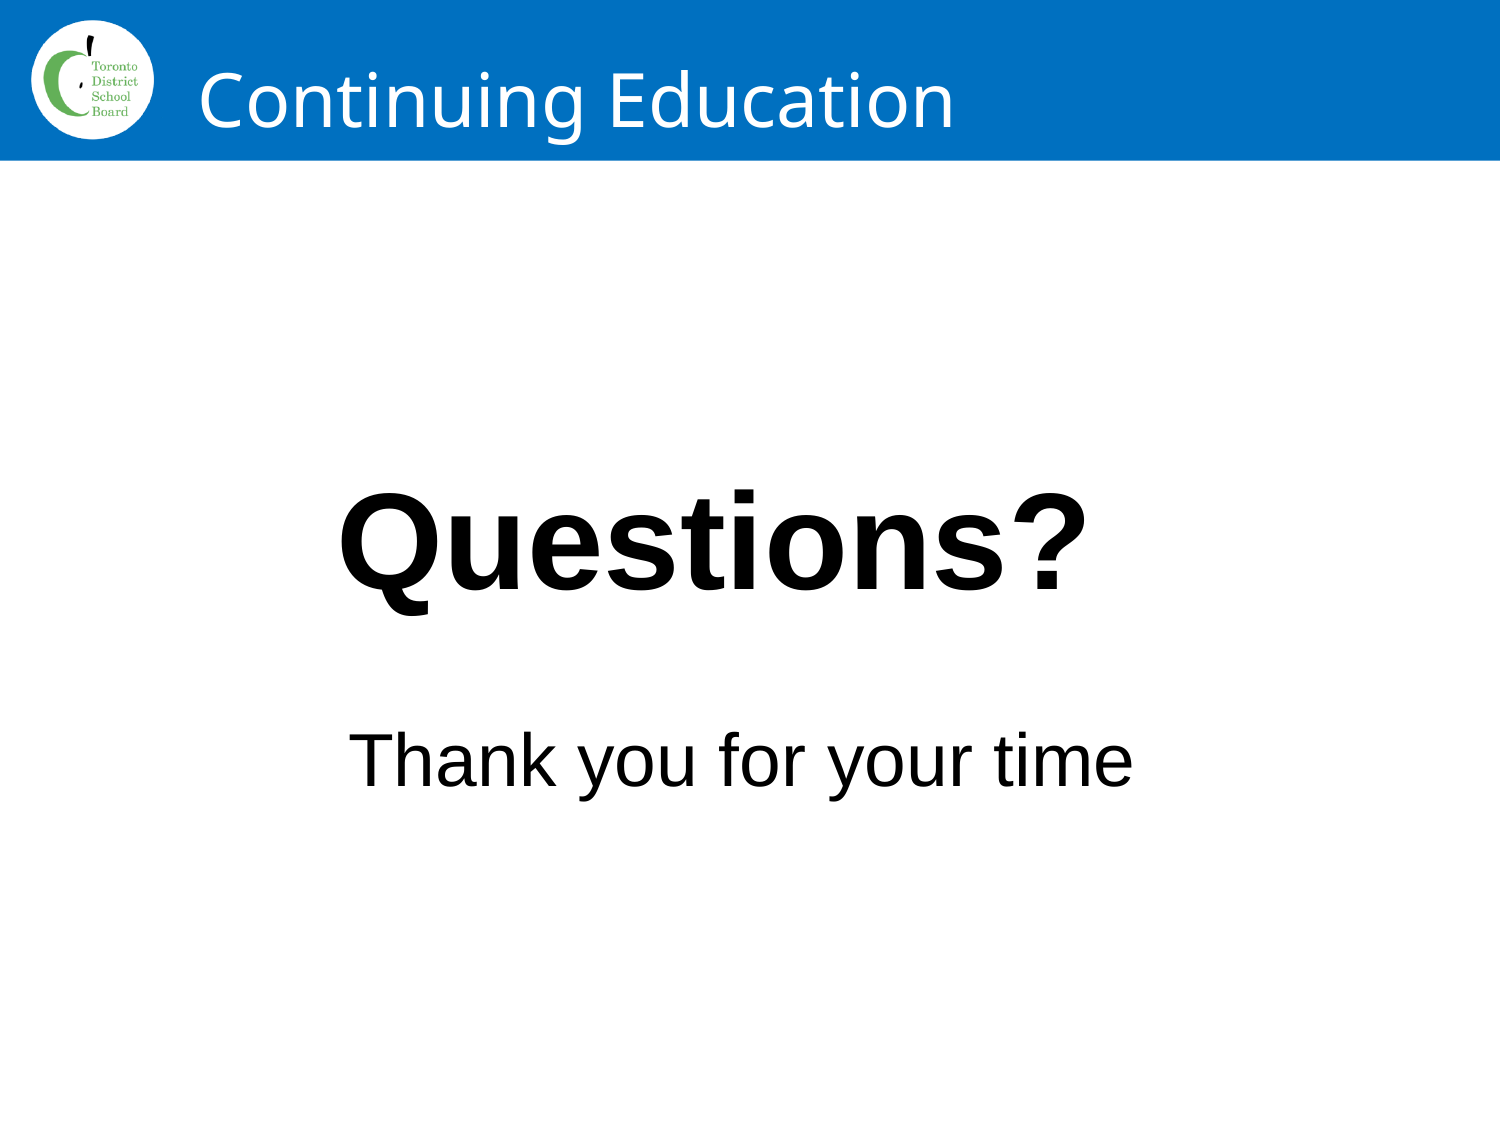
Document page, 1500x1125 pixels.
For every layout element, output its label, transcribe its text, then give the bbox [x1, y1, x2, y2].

text_box Questions? [60, 444, 1408, 625]
picture [0, 0, 231, 200]
text_box [236, 0, 1500, 161]
text_box Continuing Education [236, 2, 1128, 151]
text_box Thank you for your time [96, 704, 1388, 809]
